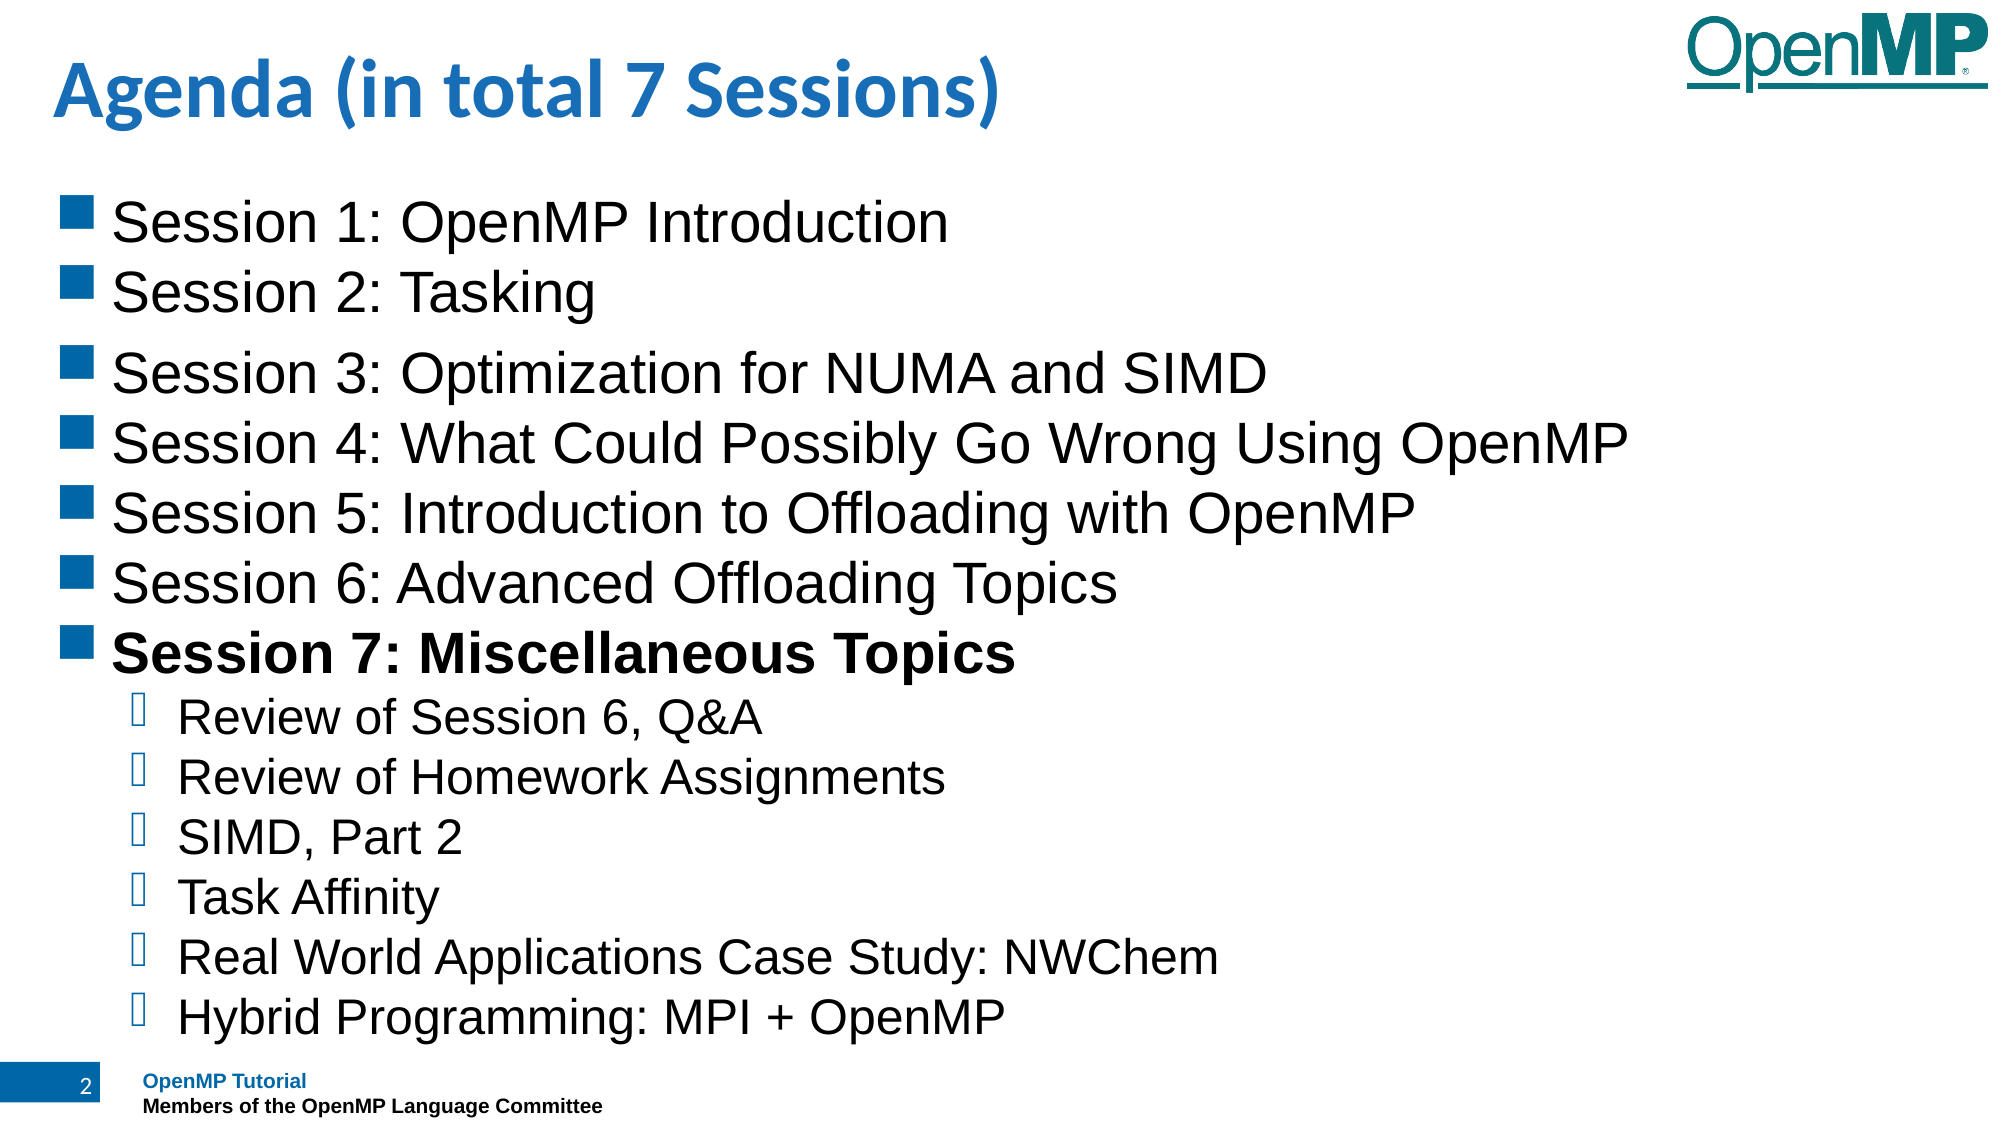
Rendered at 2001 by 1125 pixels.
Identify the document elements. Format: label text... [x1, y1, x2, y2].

text_box Agenda (in total 7 Sessions) [46, 26, 1607, 142]
picture [1687, 13, 1988, 93]
text_box Session 1: OpenMP Introduction Session 2: Tasking Session 3: Optimization for NUMA and SIMD Session 4: What Could Possibly Go Wrong Using OpenMP Session 5: Introduction to Offloading with OpenMP Session 6: Advanced Offloading Topics Session 7: Miscellaneous Topics Review of Session 6, Q&A Review of Homework Assignments SIMD, Part 2 Task Affinity Real World Applications Case Study: NWChem Hybrid Programming: MPI + OpenMP [55, 184, 1945, 1045]
slide_number 2 [0, 1061, 101, 1103]
